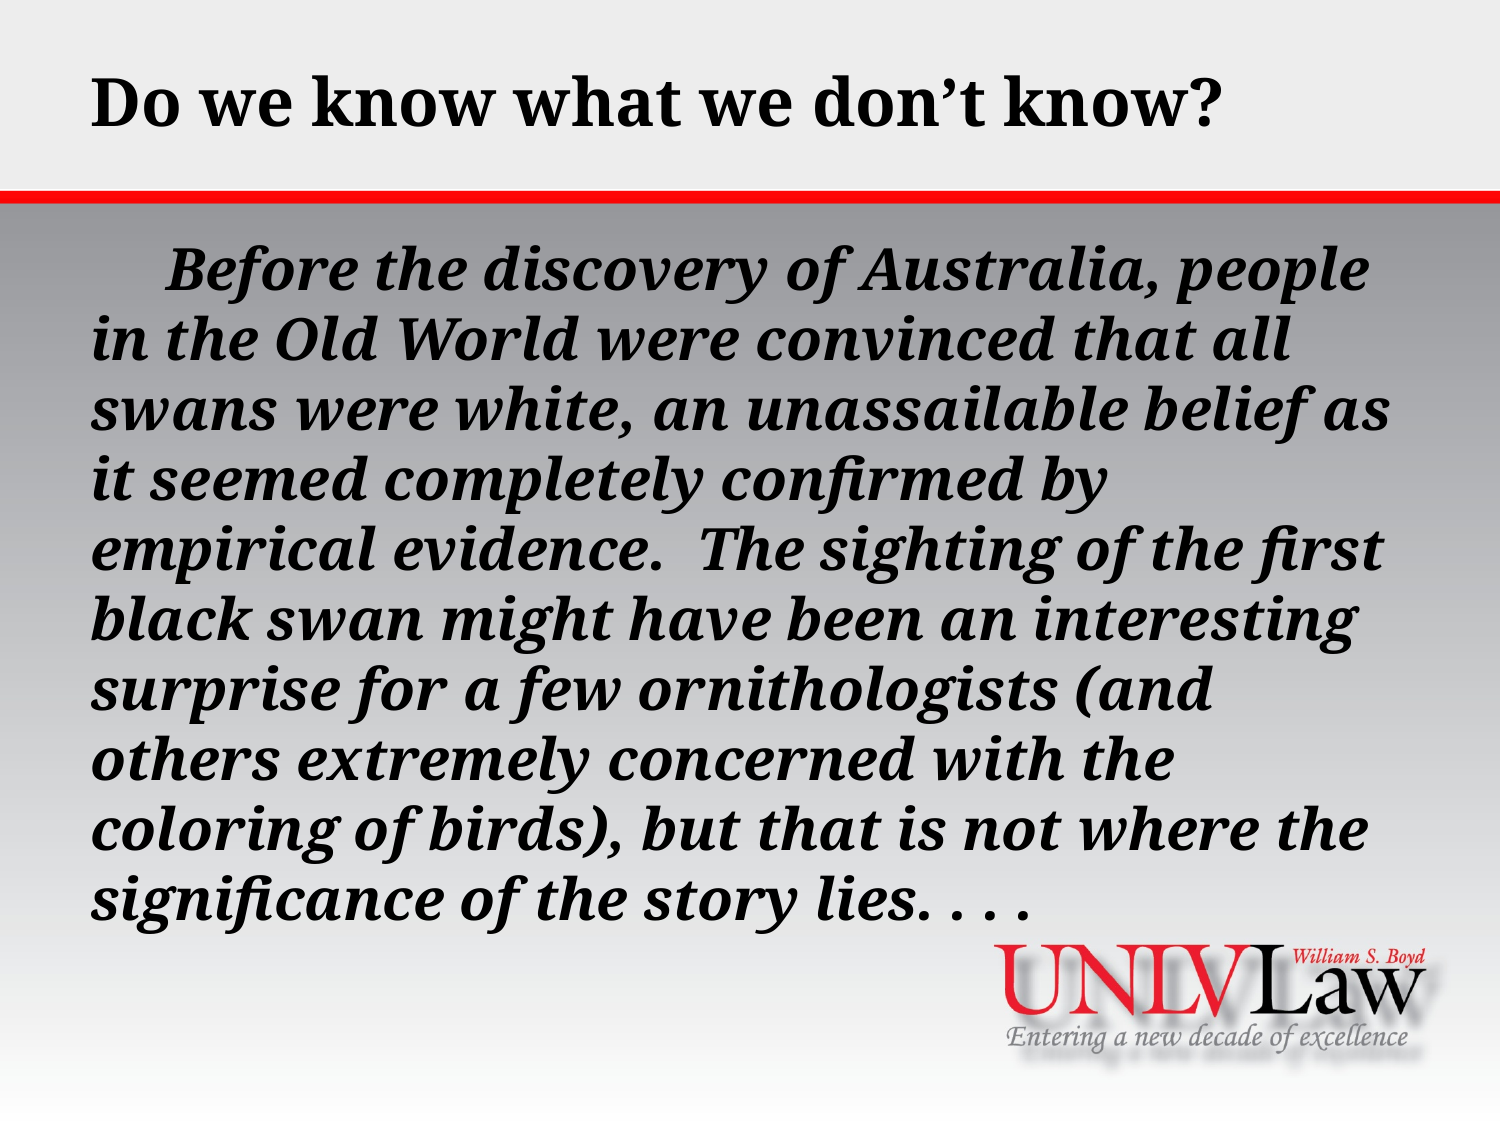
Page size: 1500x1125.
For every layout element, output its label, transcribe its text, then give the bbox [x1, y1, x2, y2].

title Do we know what we don’t know? [75, 24, 1425, 175]
picture [0, 0, 1500, 190]
picture [0, 204, 1500, 1125]
list Before the discovery of Australia, people in the Old World were convinced that all swans were white, an unassailable belief as it seemed completely confirmed by empirical evidence. The sighting of the first black swan might have been an interesting surprise for a few ornithologists (and others extremely concerned with the coloring of birds), but that is not where the significance of the story lies. . . . [75, 224, 1425, 968]
